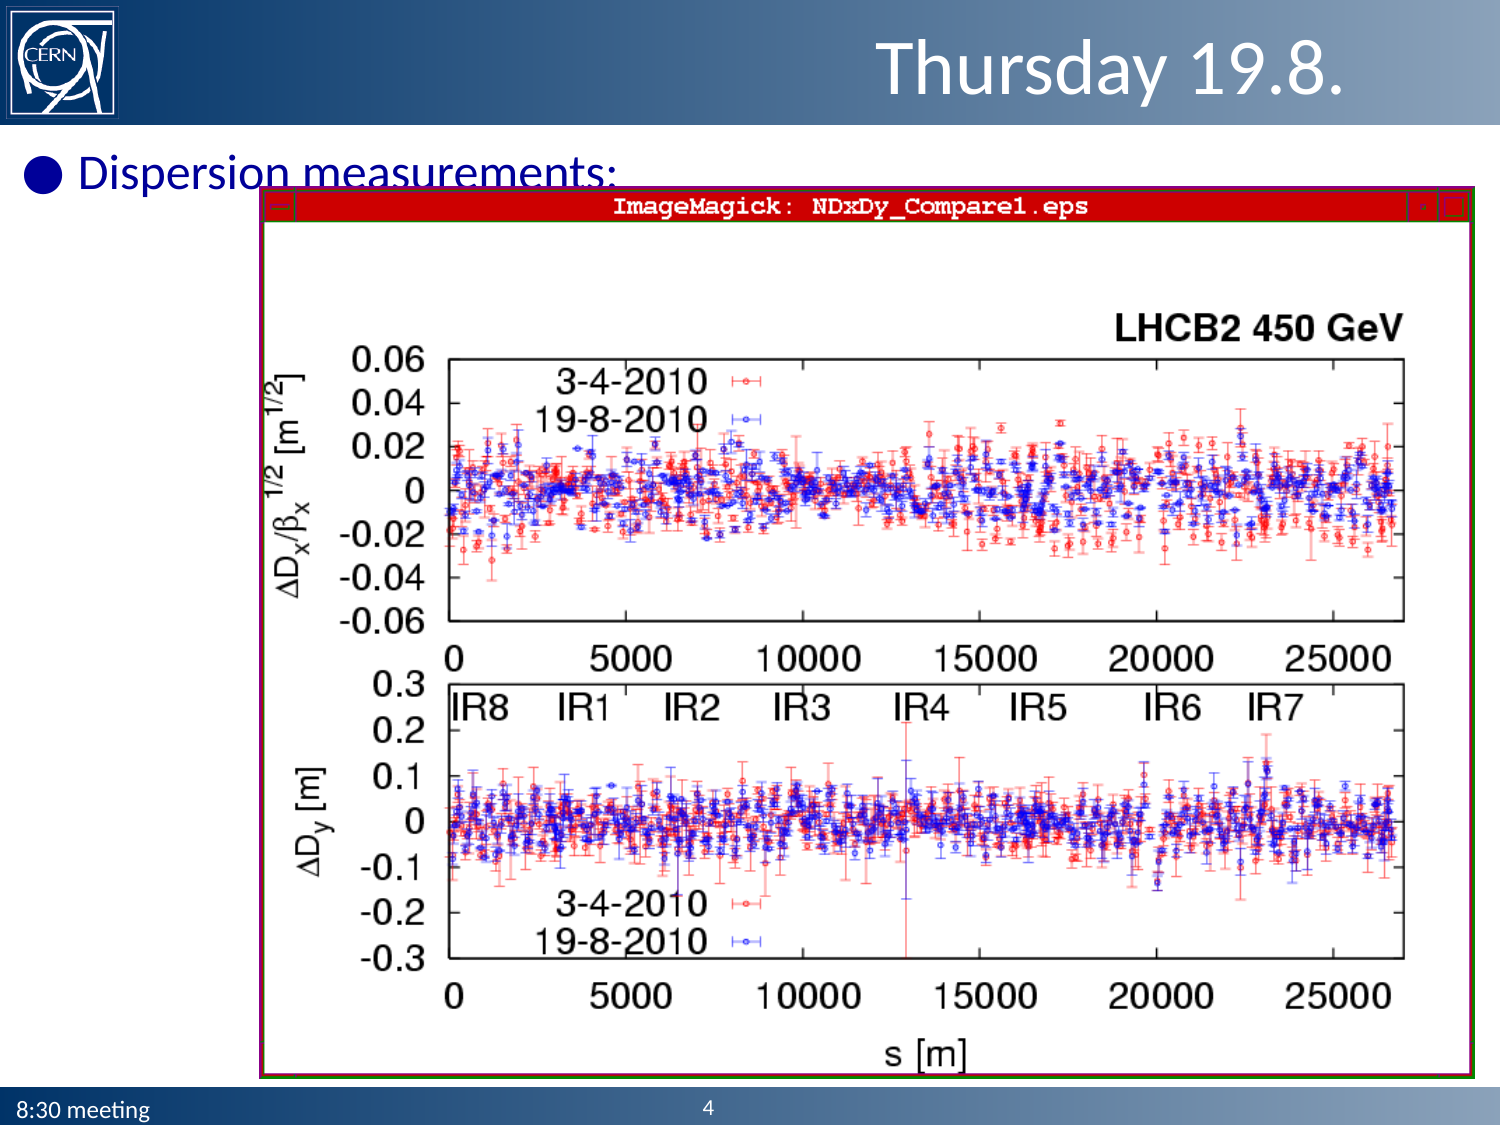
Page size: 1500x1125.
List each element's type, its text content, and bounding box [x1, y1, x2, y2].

title Thursday 19.8. [124, 0, 1363, 126]
picture [6, 6, 119, 71]
footer 8:30 meeting [0, 1093, 597, 1125]
picture [259, 186, 1475, 1079]
list Dispersion measurements: [6, 71, 1500, 1030]
slide_number 4 [687, 1089, 876, 1125]
